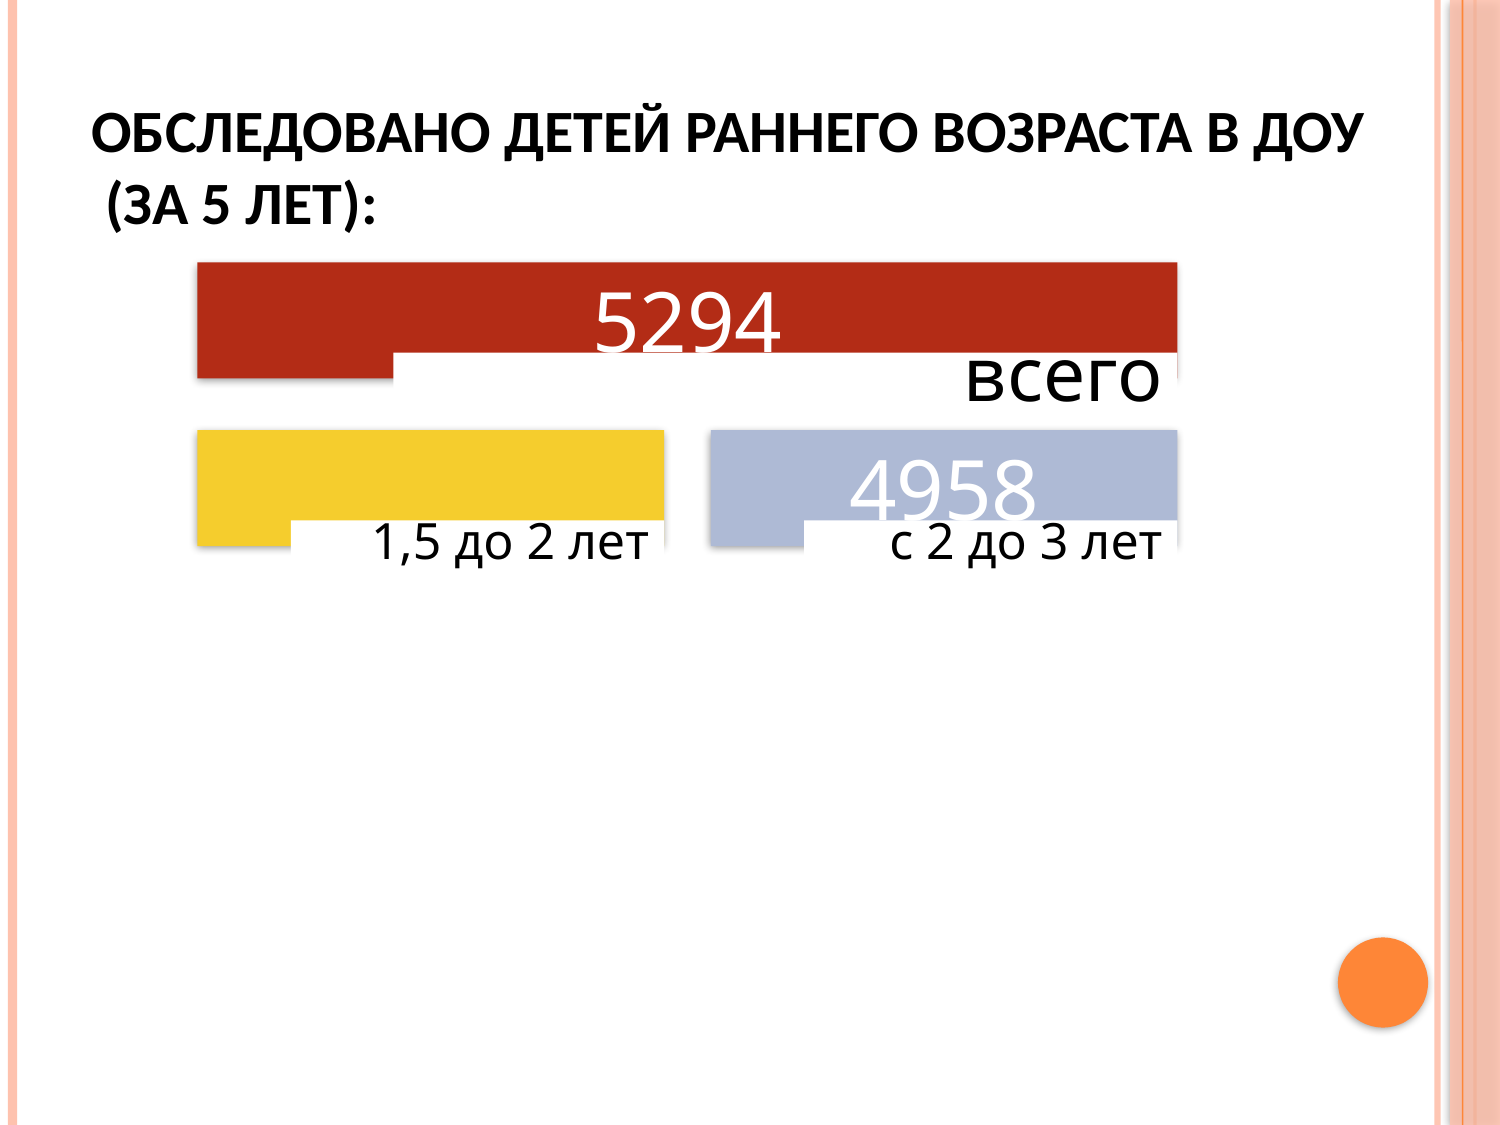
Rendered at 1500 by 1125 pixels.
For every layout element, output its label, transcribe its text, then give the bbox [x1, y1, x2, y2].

title Обследовано детей раннего возраста в ДОУ (за 5 лет): [76, 30, 1415, 245]
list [74, 261, 1301, 1063]
